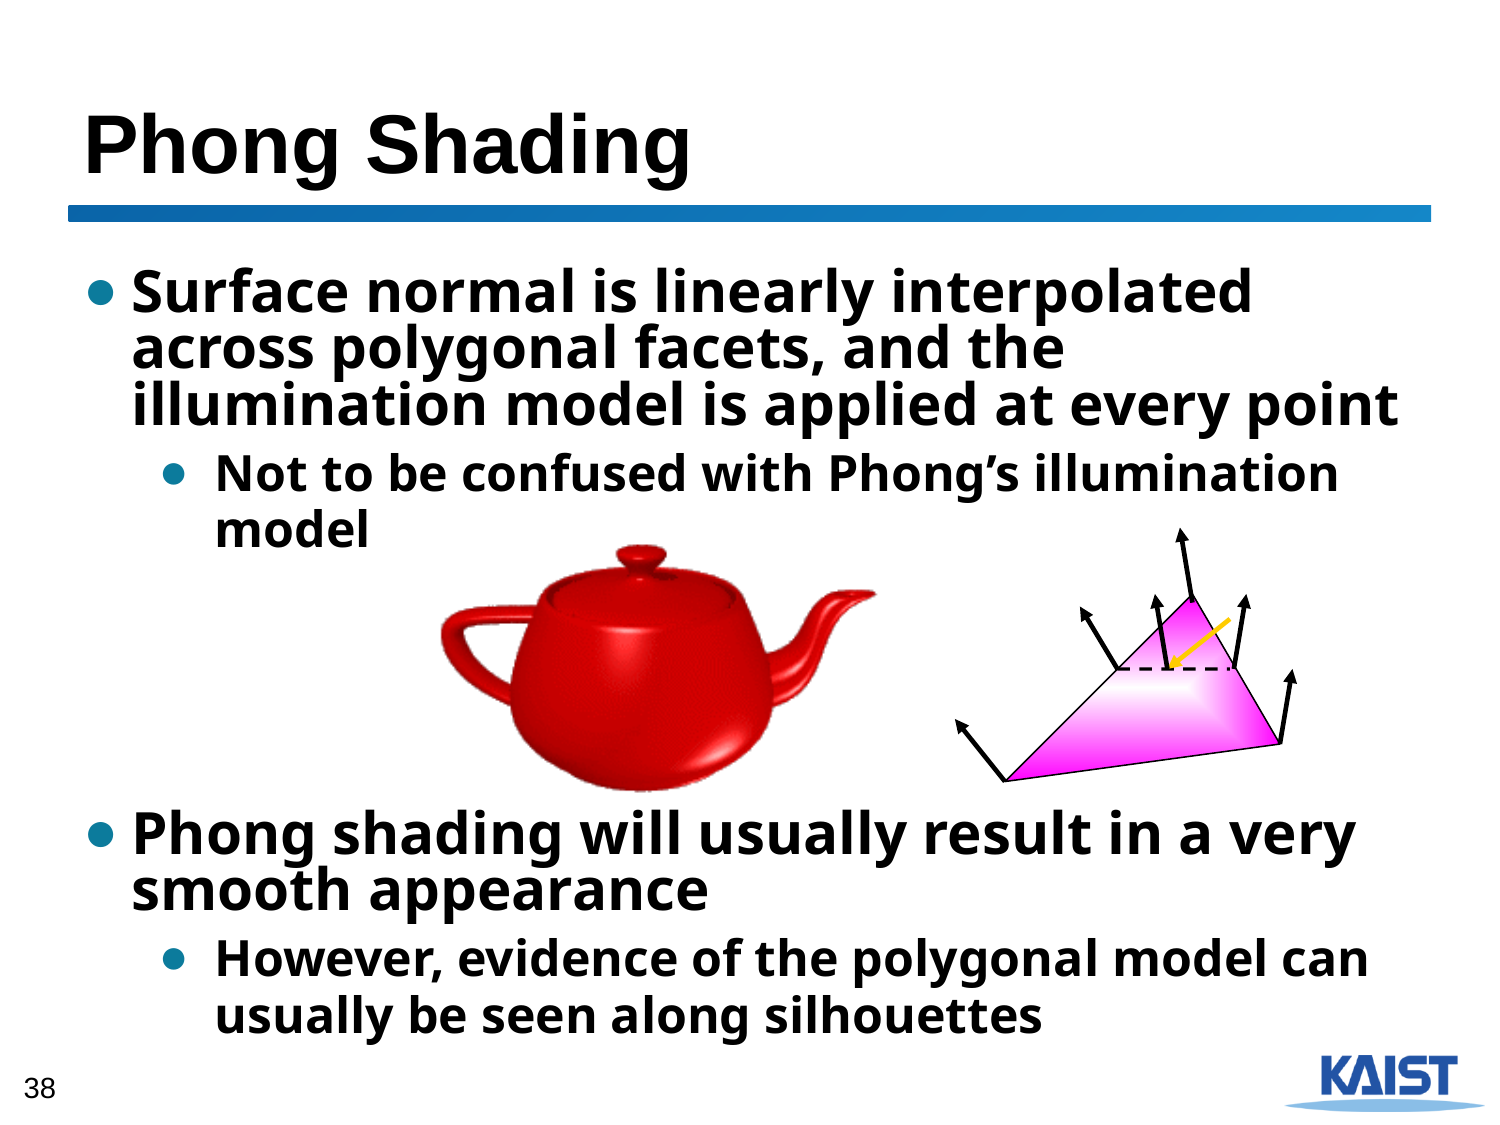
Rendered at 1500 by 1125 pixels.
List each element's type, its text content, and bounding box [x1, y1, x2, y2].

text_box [954, 527, 1293, 782]
title Phong Shading [68, 48, 1428, 198]
picture [404, 514, 886, 808]
list Surface normal is linearly interpolated across polygonal facets, and the illumination model is applied at every point Not to be confused with Phong’s illumination model Phong shading will usually result in a very smooth appearance However, evidence of the polygonal model can usually be seen along silhouettes [68, 260, 1434, 1092]
picture [1284, 1055, 1485, 1112]
